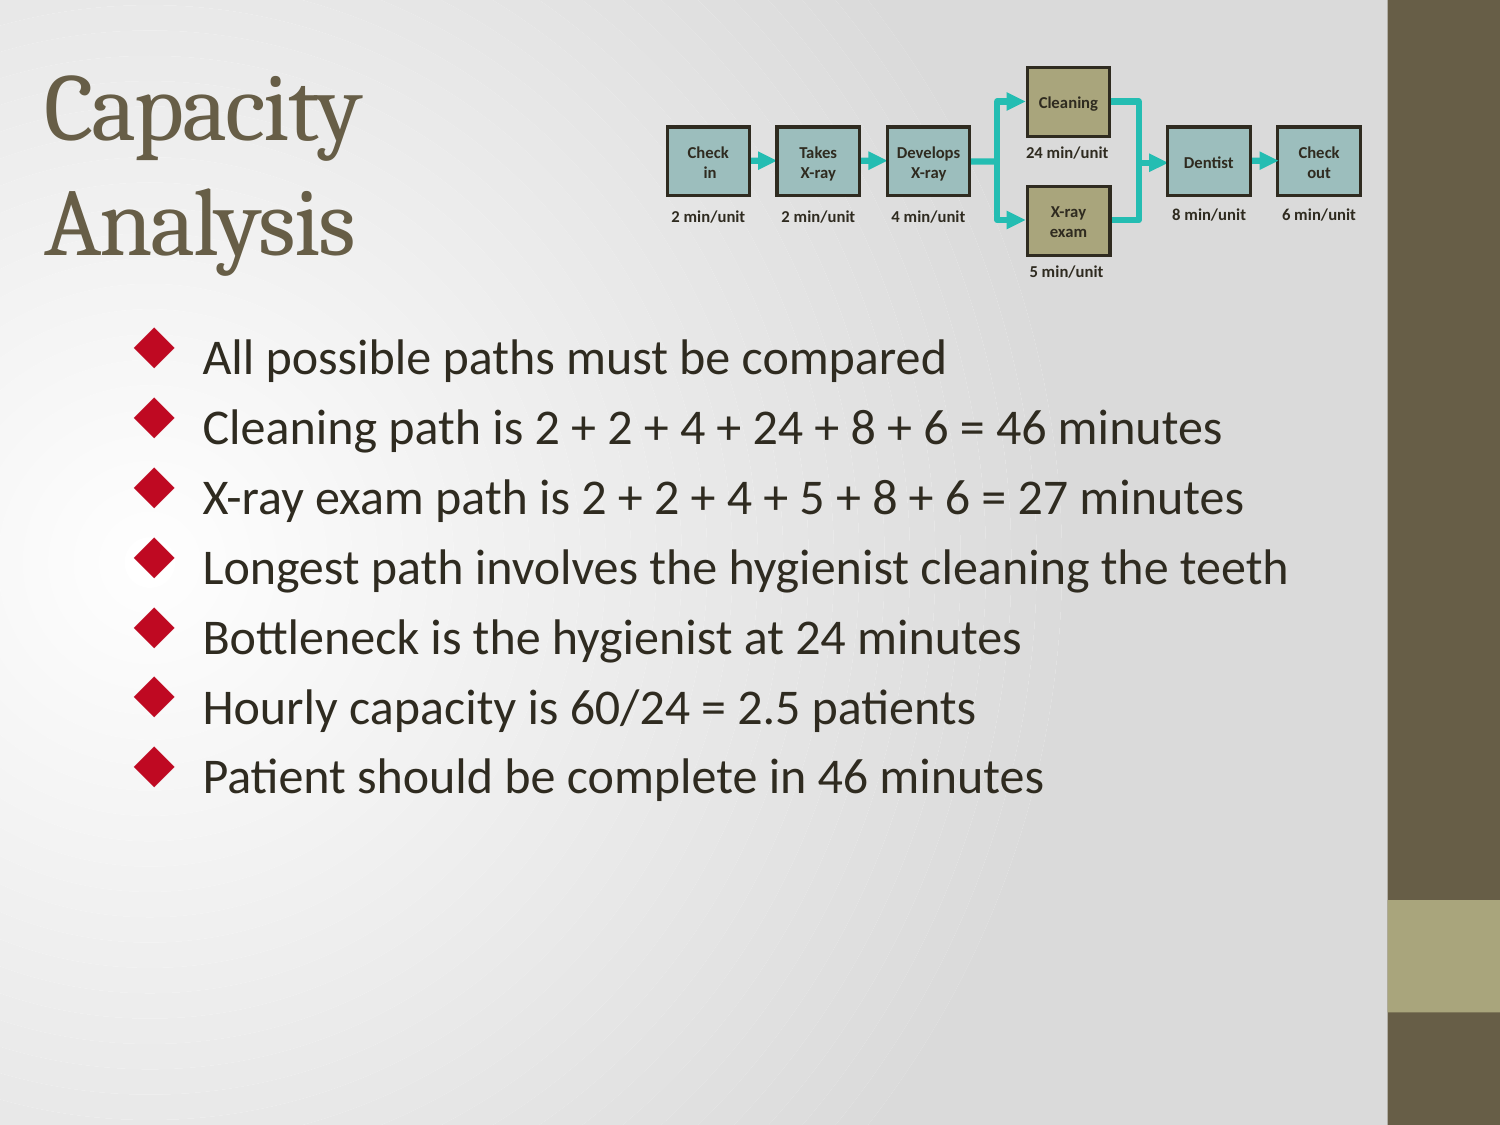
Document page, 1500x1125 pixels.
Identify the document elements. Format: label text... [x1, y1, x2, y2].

title Capacity Analysis [29, 23, 625, 297]
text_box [653, 67, 1375, 290]
list All possible paths must be compared Cleaning path is 2 + 2 + 4 + 24 + 8 + 6 = 46 minutes X-ray exam path is 2 + 2 + 4 + 5 + 8 + 6 = 27 minutes Longest path involves the hygienist cleaning the teeth Bottleneck is the hygienist at 24 minutes Hourly capacity is 60/24 = 2.5 patients Patient should be complete in 46 minutes [114, 316, 1390, 1061]
